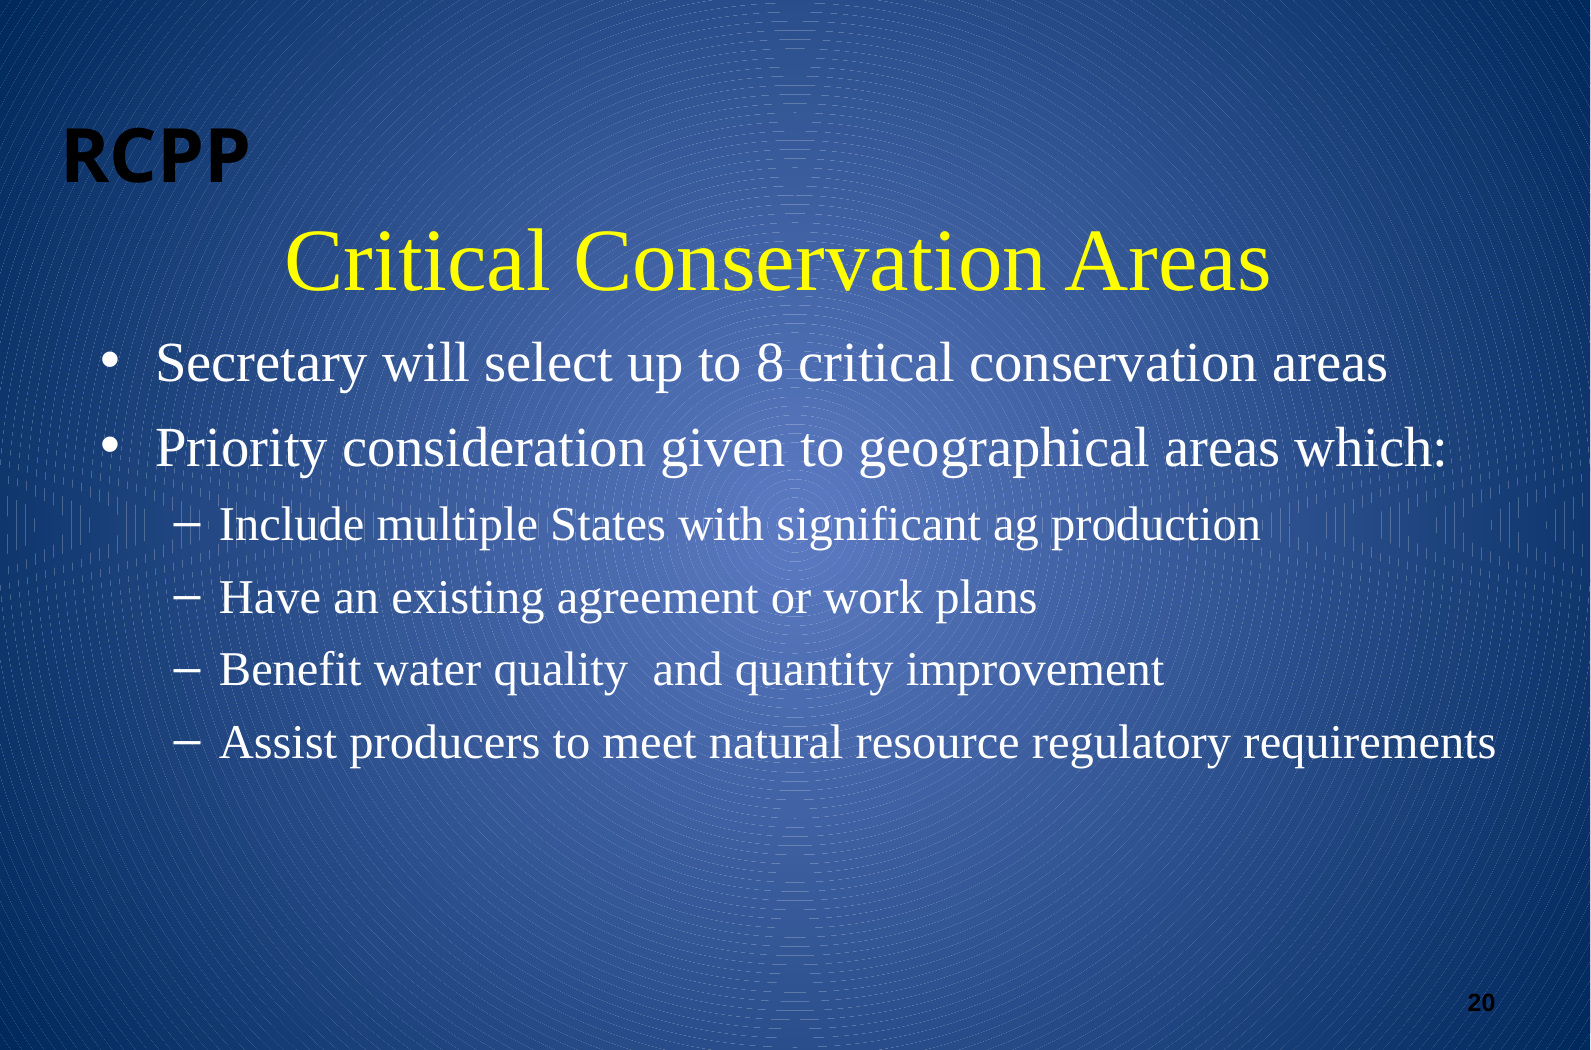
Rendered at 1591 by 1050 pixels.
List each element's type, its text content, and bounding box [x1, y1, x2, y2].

list Critical Conservation Areas Secretary will select up to 8 critical conservation areas Priority consideration given to geographical areas which: Include multiple States with significant ag production Have an existing agreement or work plans Benefit water quality and quantity improvement Assist producers to meet natural resource regulatory requirements [85, 288, 1517, 820]
slide_number 20 [1139, 973, 1511, 1030]
text_box RCPP [45, 99, 1558, 288]
